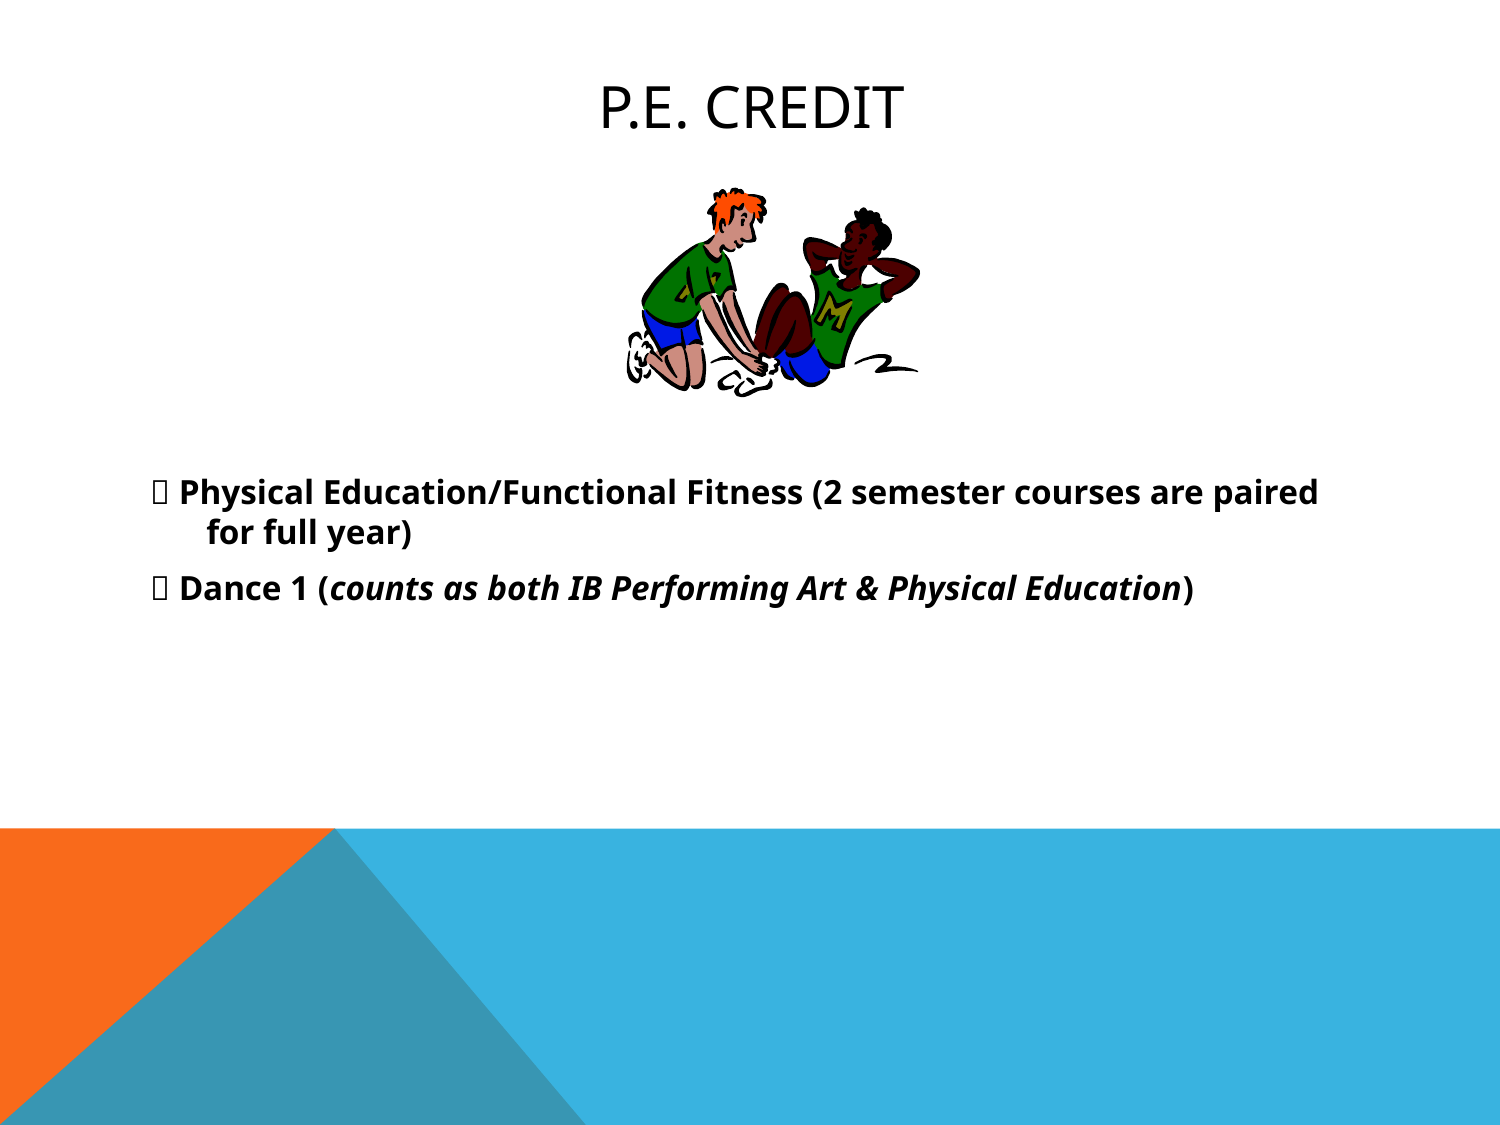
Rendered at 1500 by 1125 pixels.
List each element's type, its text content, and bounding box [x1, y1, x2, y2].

picture [624, 187, 922, 398]
list  Physical Education/Functional Fitness (2 semester courses are paired for full year)  Dance 1 (counts as both IB Performing Art & Physical Education) [135, 180, 1369, 768]
title P.E. Credit [135, 60, 1369, 150]
